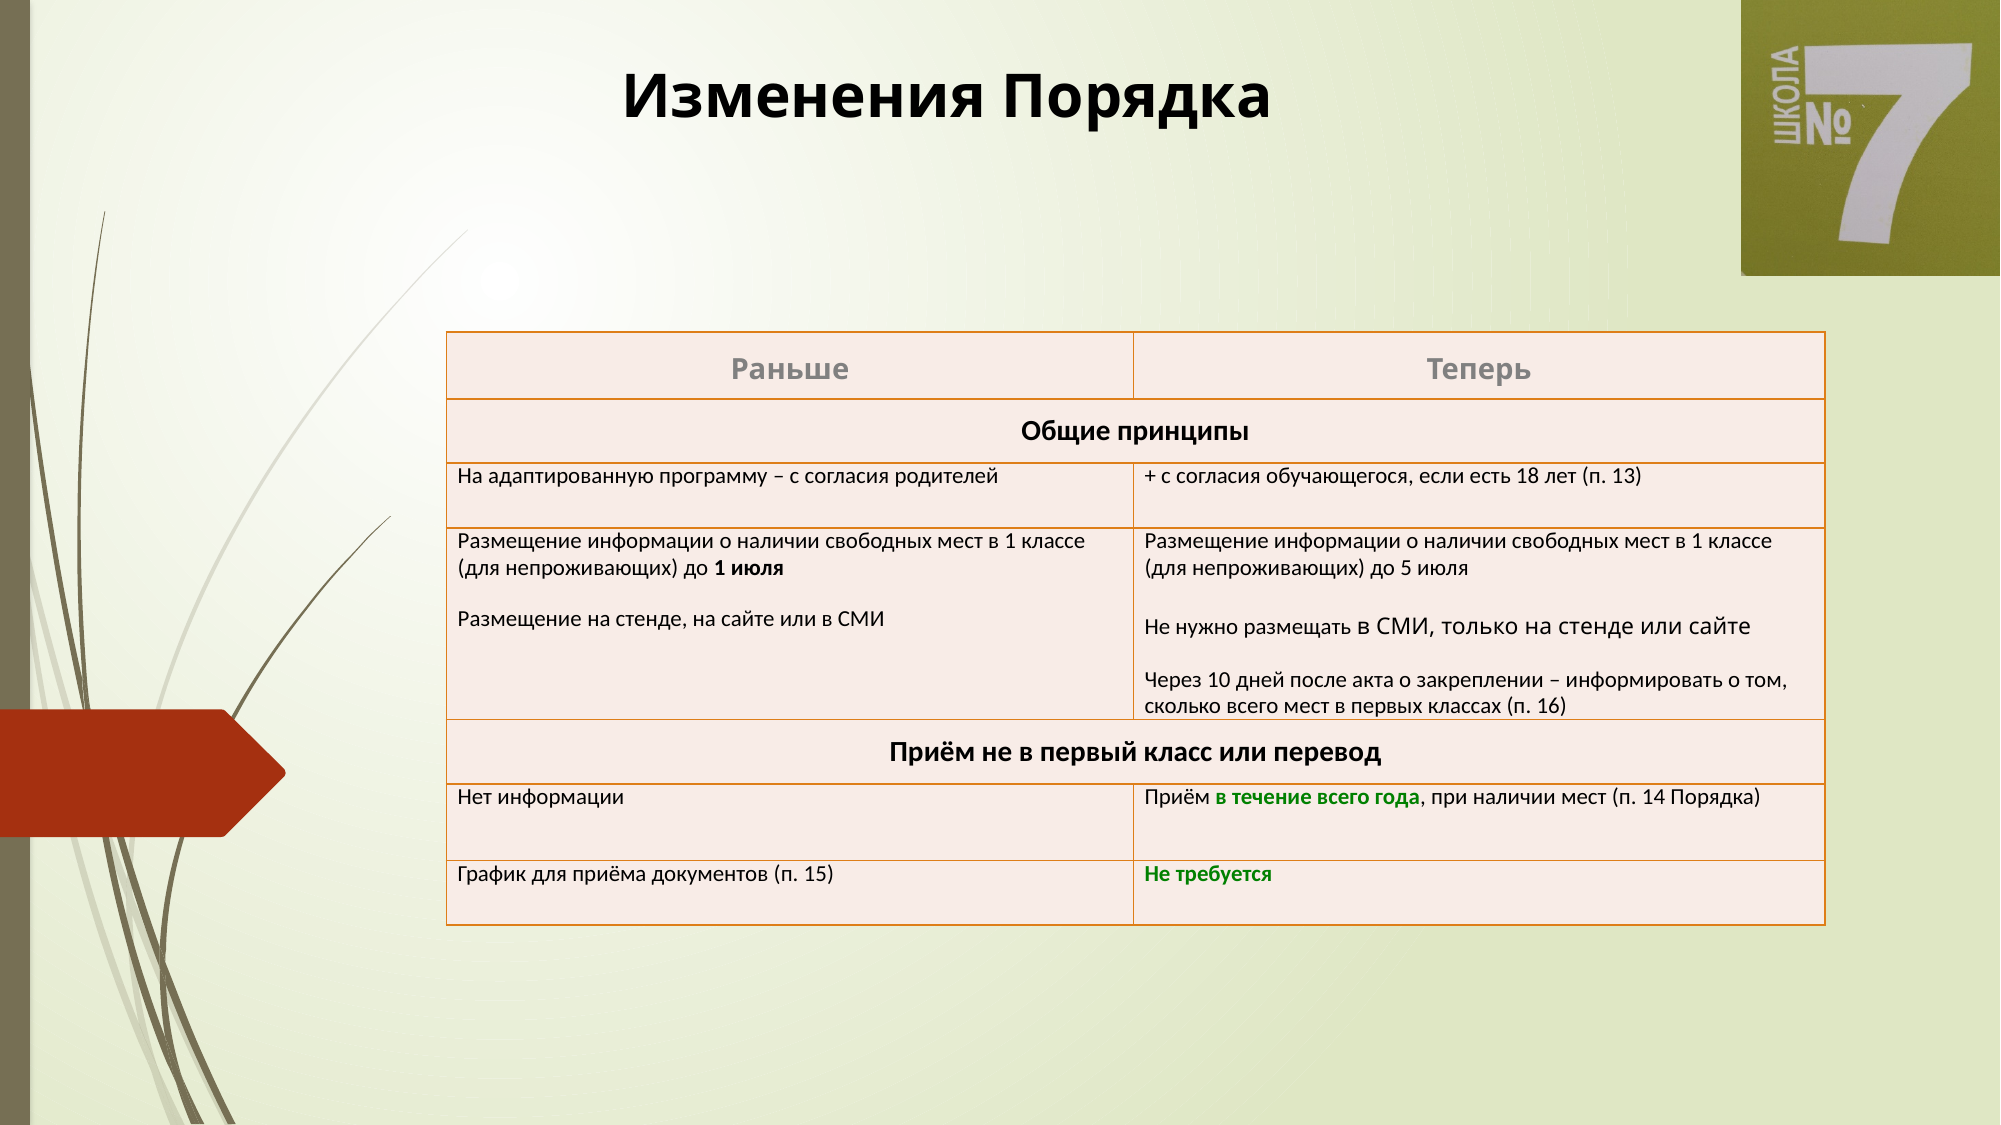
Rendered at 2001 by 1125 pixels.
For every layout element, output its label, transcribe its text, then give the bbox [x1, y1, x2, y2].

table_cell На адаптированную программу – с согласия родителей [447, 464, 1133, 527]
table_cell График для приёма документов (п. 15) [447, 861, 1133, 924]
table_header Раньше [447, 333, 1133, 398]
table_cell Не требуется [1134, 861, 1824, 924]
table_cell Размещение информации о наличии свободных мест в 1 классе (для непроживающих) до 1 июля Размещение на стенде, на сайте или в СМИ [447, 529, 1133, 719]
table_header Теперь [1134, 333, 1824, 398]
table_cell Общие принципы [447, 400, 1824, 462]
table_cell Приём не в первый класс или перевод [447, 720, 1824, 783]
picture [1740, 0, 2000, 276]
table_cell Нет информации [447, 785, 1133, 860]
table_cell + с согласия обучающегося, если есть 18 лет (п. 13) [1134, 464, 1824, 527]
table_cell Размещение информации о наличии свободных мест в 1 классе (для непроживающих) до 5 июля Не нужно размещать в СМИ, только на стенде или сайте Через 10 дней после акта о закреплении – информировать о том, сколько всего мест в первых классах (п. 16) [1134, 529, 1824, 719]
text_box Изменения Порядка [503, 49, 1375, 138]
table_cell Приём в течение всего года, при наличии мест (п. 14 Порядка) [1134, 785, 1824, 860]
